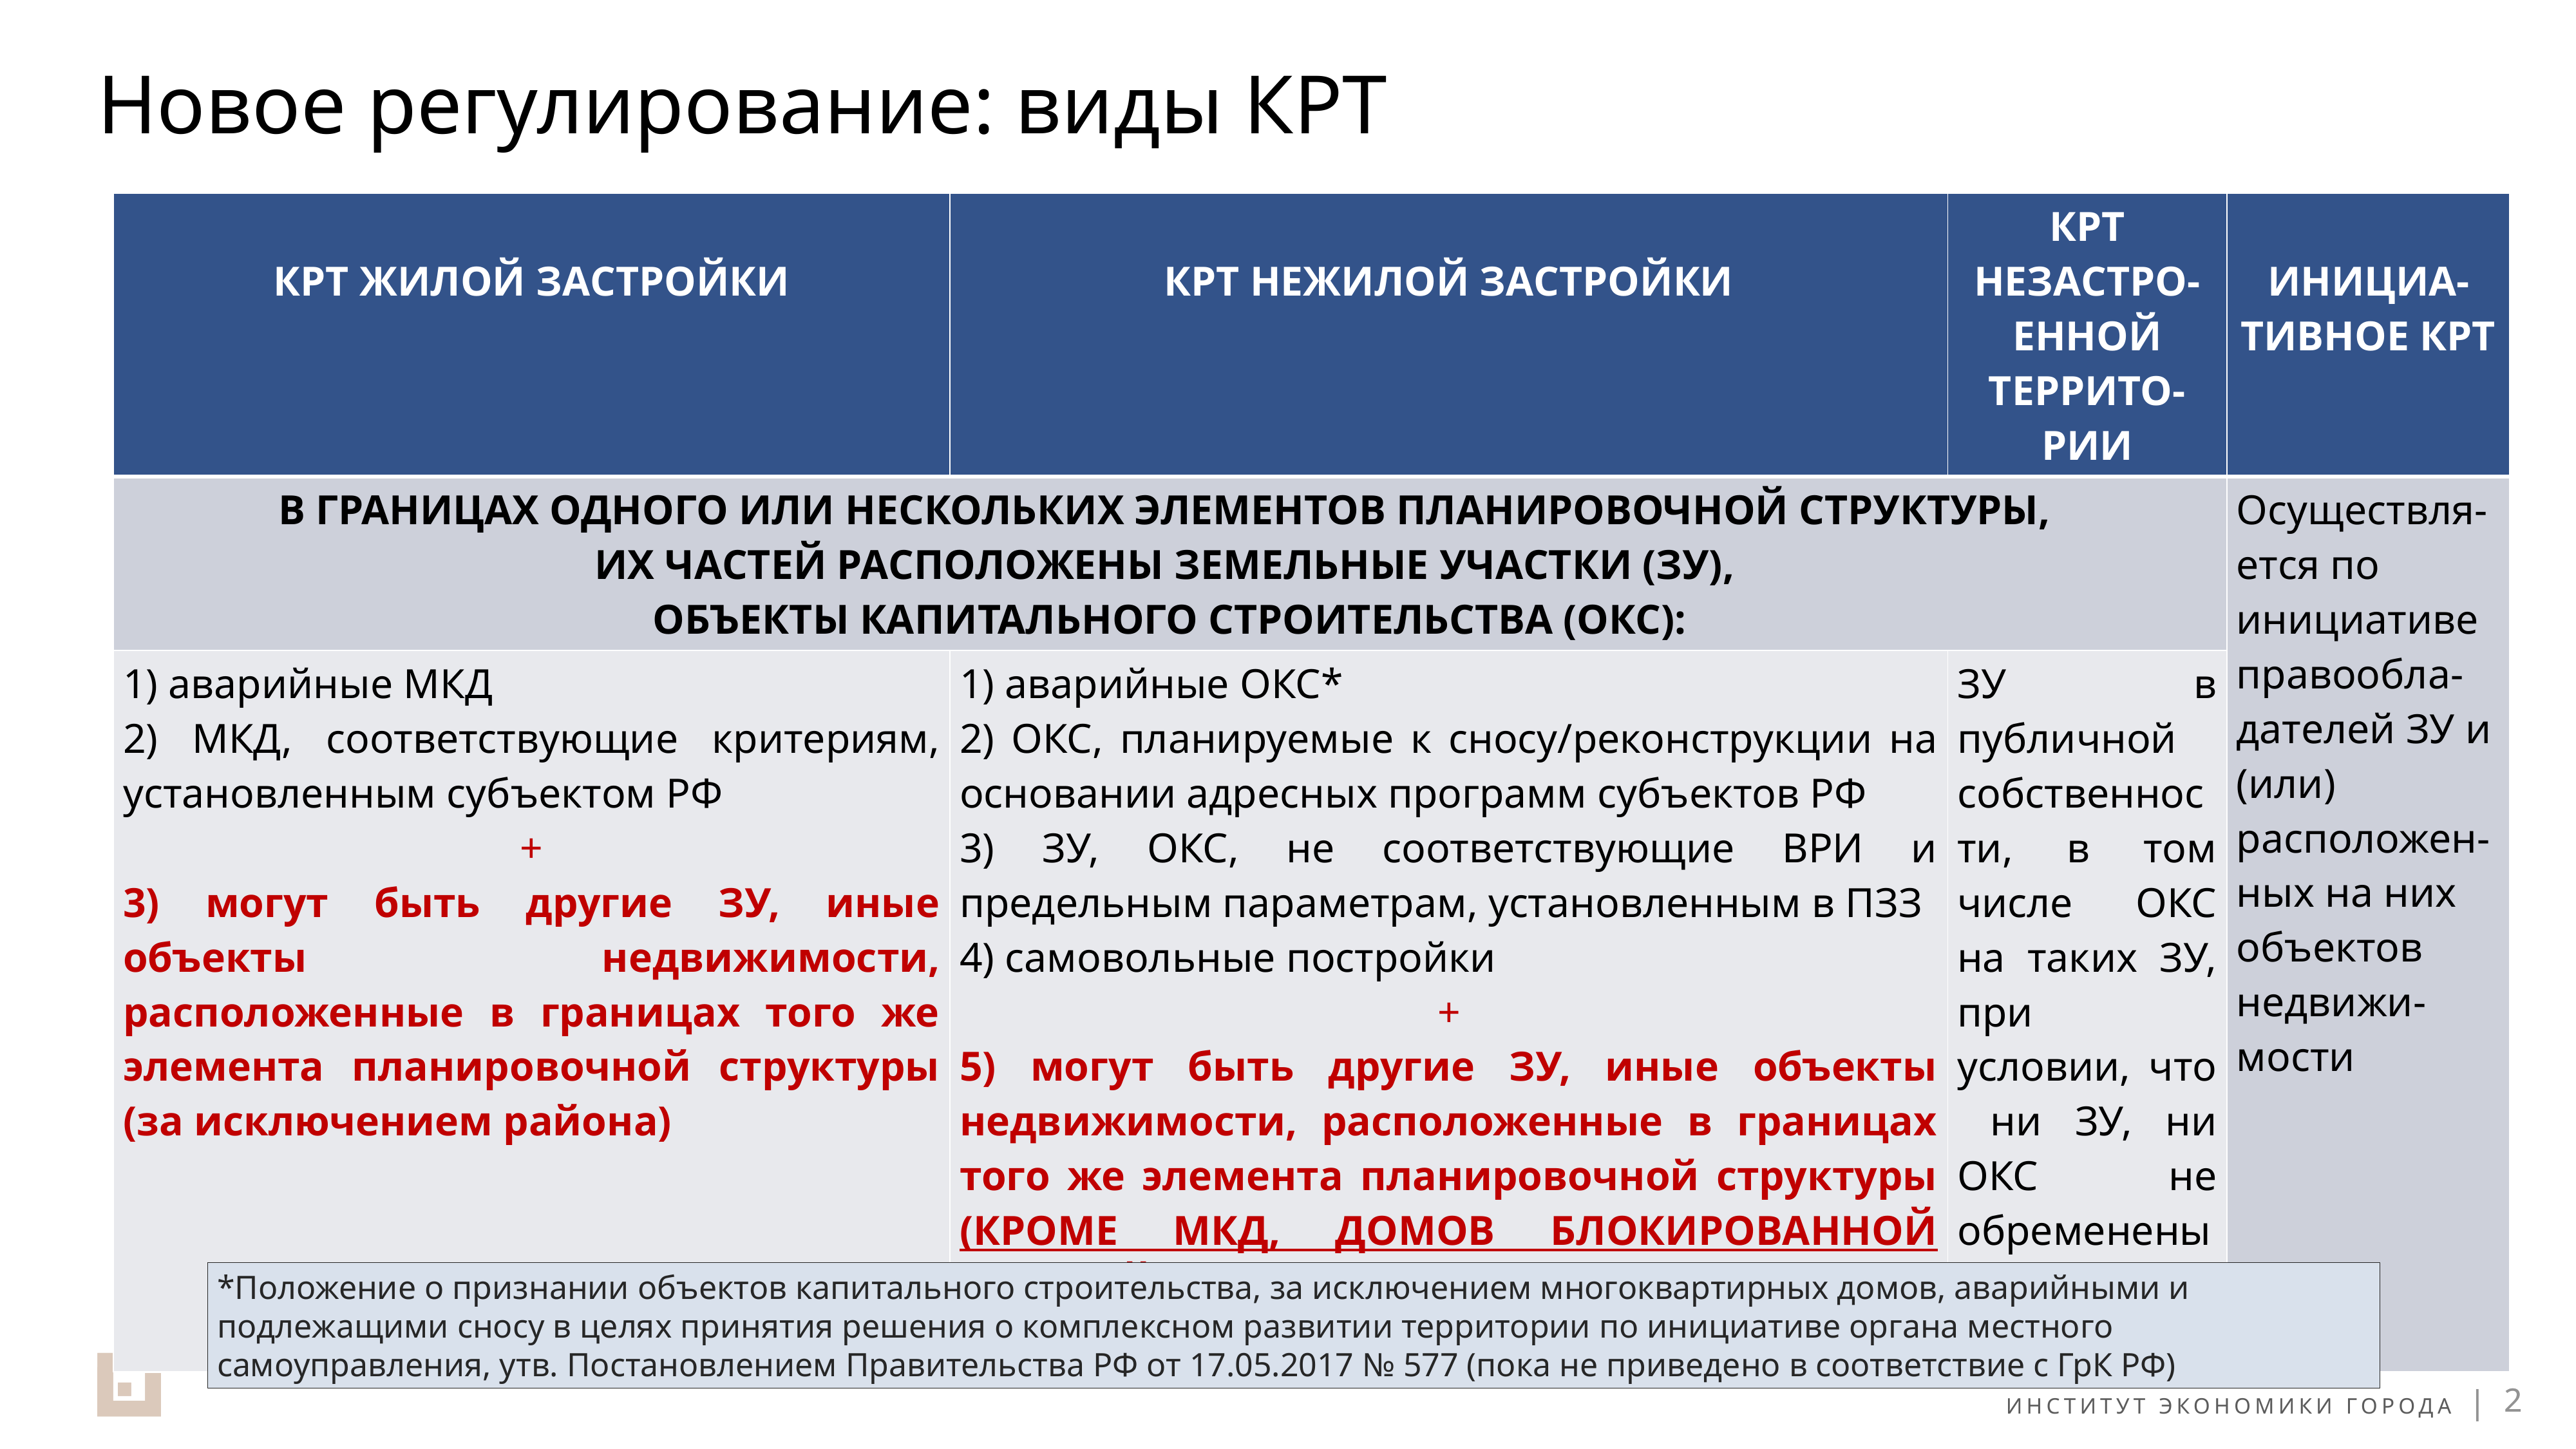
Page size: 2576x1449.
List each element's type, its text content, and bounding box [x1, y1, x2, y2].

table_header КРТ НЕЖИЛОЙ ЗАСТРОЙКИ [951, 194, 1947, 475]
title Новое регулирование: виды КРТ [97, 44, 2555, 160]
table_cell 1) аварийные ОКС* 2) ОКС, планируемые к сносу/реконструкции на основании адресных программ субъектов РФ 3) ЗУ, ОКС, не соответствующие ВРИ и предельным параметрам, установленным в ПЗЗ 4) самовольные постройки + 5) могут быть другие ЗУ, иные объекты недвижимости, расположенные в границах того же элемента планировочной структуры (КРОМЕ МКД, ДОМОВ БЛОКИРОВАННОЙ ЗАСТРОЙКИ, ОБЪЕКТОВ ИЖС, САДОВЫХ ДОМОВ) [951, 651, 1947, 1262]
table_cell В ГРАНИЦАХ ОДНОГО ИЛИ НЕСКОЛЬКИХ ЭЛЕМЕНТОВ ПЛАНИРОВОЧНОЙ СТРУКТУРЫ, ИХ ЧАСТЕЙ РАСПОЛОЖЕНЫ ЗЕМЕЛЬНЫЕ УЧАСТКИ (ЗУ), ОБЪЕКТЫ КАПИТАЛЬНОГО СТРОИТЕЛЬСТВА (ОКС): [114, 478, 2226, 650]
text_box *Положение о признании объектов капитального строительства, за исключением многоквартирных домов, аварийными и подлежащими сносу в целях принятия решения о комплексном развитии территории по инициативе органа местного самоуправления, утв. Постановлением Правительства РФ от 17.05.2017 № 577 (пока не приведено в соответствие с ГрК РФ) [207, 1262, 2380, 1388]
table_header ИНИЦИА-ТИВНОЕ КРТ [2228, 194, 2509, 475]
table_header КРТ ЖИЛОЙ ЗАСТРОЙКИ [114, 194, 949, 475]
table_header КРТ НЕЗАСТРО-ЕННОЙ ТЕРРИТО-РИИ [1948, 194, 2226, 475]
table_cell 1) аварийные МКД 2) МКД, соответствующие критериям, установленным субъектом РФ + 3) могут быть другие ЗУ, иные объекты недвижимости, расположенные в границах того же элемента планировочной структуры (за исключением района) [114, 651, 949, 1371]
table_cell ЗУ в публичной собственности, в том числе ОКС на таких ЗУ, при условии, что ни ЗУ, ни ОКС не обременены правами третьих лиц [1948, 651, 2226, 1262]
table_cell Осуществля-ется по инициативе правообла-дателей ЗУ и (или) расположен-ных на них объектов недвижи-мости [2228, 478, 2509, 1371]
